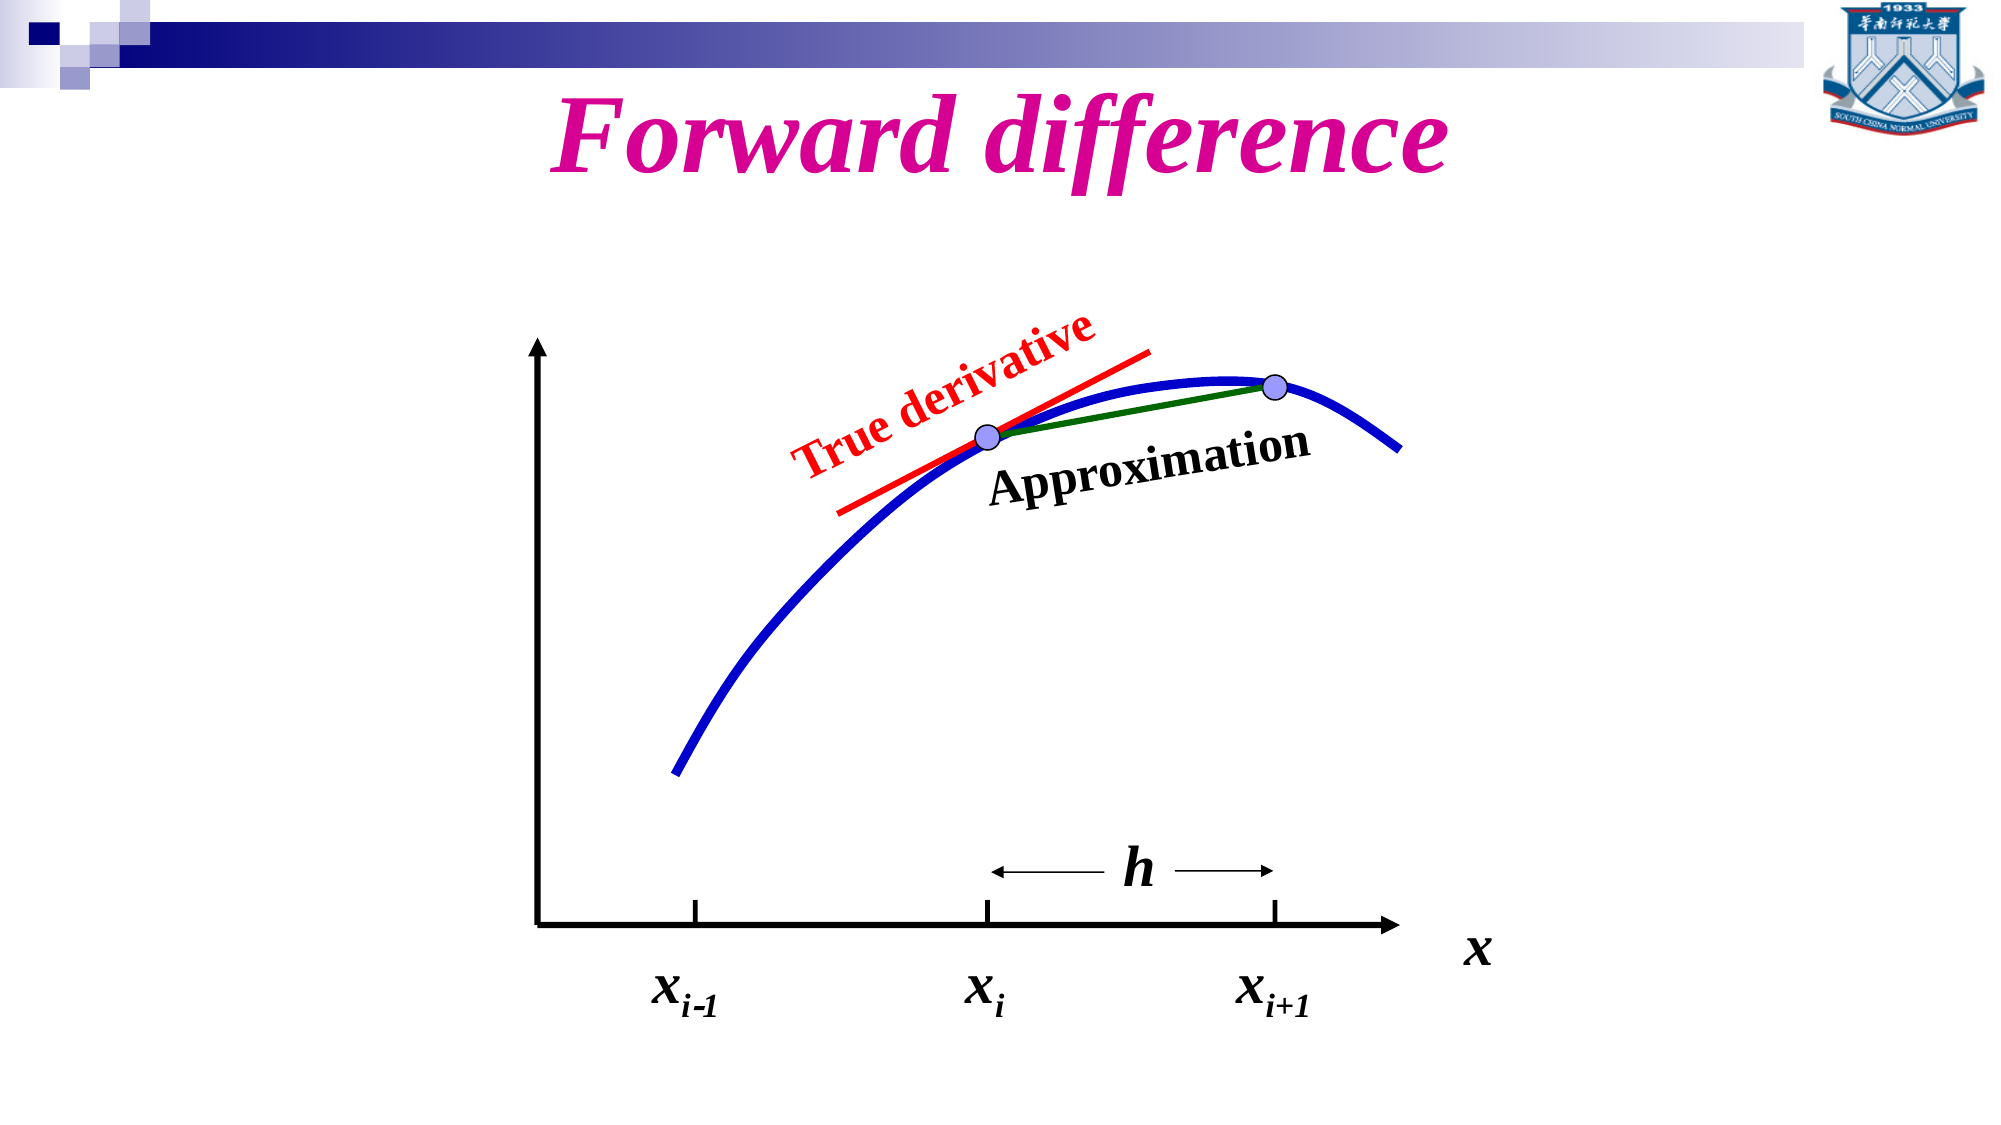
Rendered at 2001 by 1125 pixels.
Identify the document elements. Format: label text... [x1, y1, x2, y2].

text_box x [1449, 900, 1550, 985]
text_box [1262, 375, 1288, 400]
text_box [998, 381, 1314, 446]
text_box Approximation [956, 394, 1339, 528]
text_box [991, 865, 1105, 879]
text_box h [1088, 820, 1192, 906]
text_box [1174, 864, 1274, 878]
text_box True derivative [756, 271, 1129, 510]
text_box [531, 337, 544, 925]
text_box [975, 425, 1000, 449]
text_box [675, 403, 1401, 775]
text_box xi1 xi xi+1 [637, 937, 1463, 1032]
text_box [537, 918, 1400, 932]
picture [1804, 0, 2000, 142]
title Forward difference [362, 62, 1640, 193]
